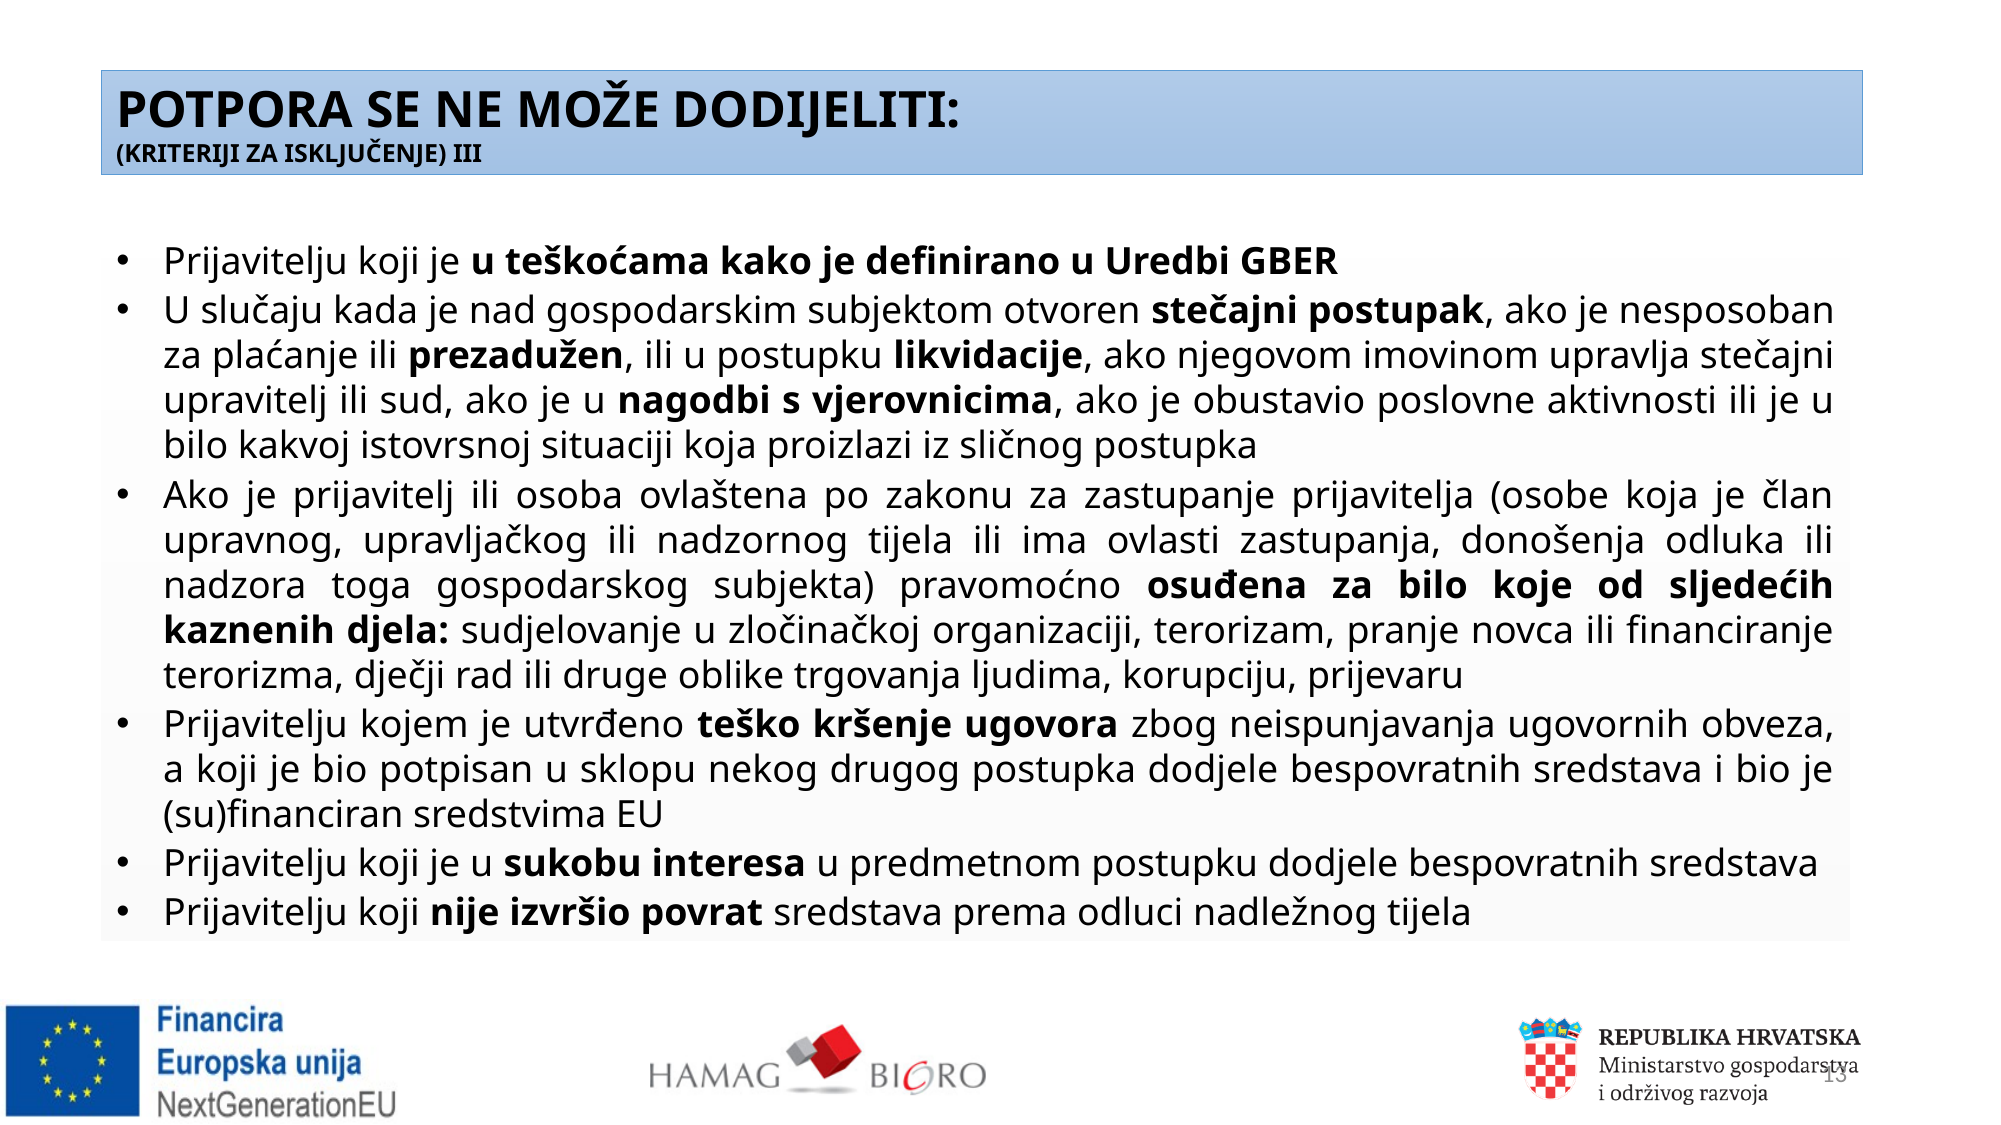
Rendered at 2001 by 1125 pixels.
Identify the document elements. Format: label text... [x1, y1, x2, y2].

text_box POTPORA SE NE MOŽE DODIJELITI: (KRITERIJI ZA ISKLJUČENJE) III [101, 70, 1863, 175]
slide_number 13 [1412, 1042, 1863, 1103]
text_box [101, 172, 1936, 413]
picture [0, 999, 420, 1124]
picture [649, 1021, 1001, 1100]
text_box Prijavitelju koji je u teškoćama kako je definirano u Uredbi GBER U slučaju kada je nad gospodarskim subjektom otvoren stečajni postupak, ako je nesposoban za plaćanje ili prezadužen, ili u postupku likvidacije, ako njegovom imovinom upravlja stečajni upravitelj ili sud, ako je u nagodbi s vjerovnicima, ako je obustavio poslovne aktivnosti ili je u bilo kakvoj istovrsnoj situaciji koja proizlazi iz sličnog postupka Ako je prijavitelj ili osoba ovlaštena po zakonu za zastupanje prijavitelja (osobe koja je član upravnog, upravljačkog ili nadzornog tijela ili ima ovlasti zastupanja, donošenja odluka ili nadzora toga gospodarskog subjekta) pravomoćno osuđena za bilo koje od sljedećih kaznenih djela: sudjelovanje u zločinačkoj organizaciji, terorizam, pranje novca ili financiranje terorizma, dječji rad ili druge oblike trgovanja ljudima, korupciju, prijevaru Prijavitelju kojem je utvrđeno teško kršenje ugovora zbog neispunjavanja ugovornih obveza, a koji je bio potpisan u sklopu nekog drugog postupka dodjele bespovratnih sredstava i bio je (su)financiran sredstvima EU Prijavitelju koji je u sukobu interesa u predmetnom postupku dodjele bespovratnih sredstava Prijavitelju koji nije izvršio povrat sredstava prema odluci nadležnog tijela [101, 184, 1850, 941]
